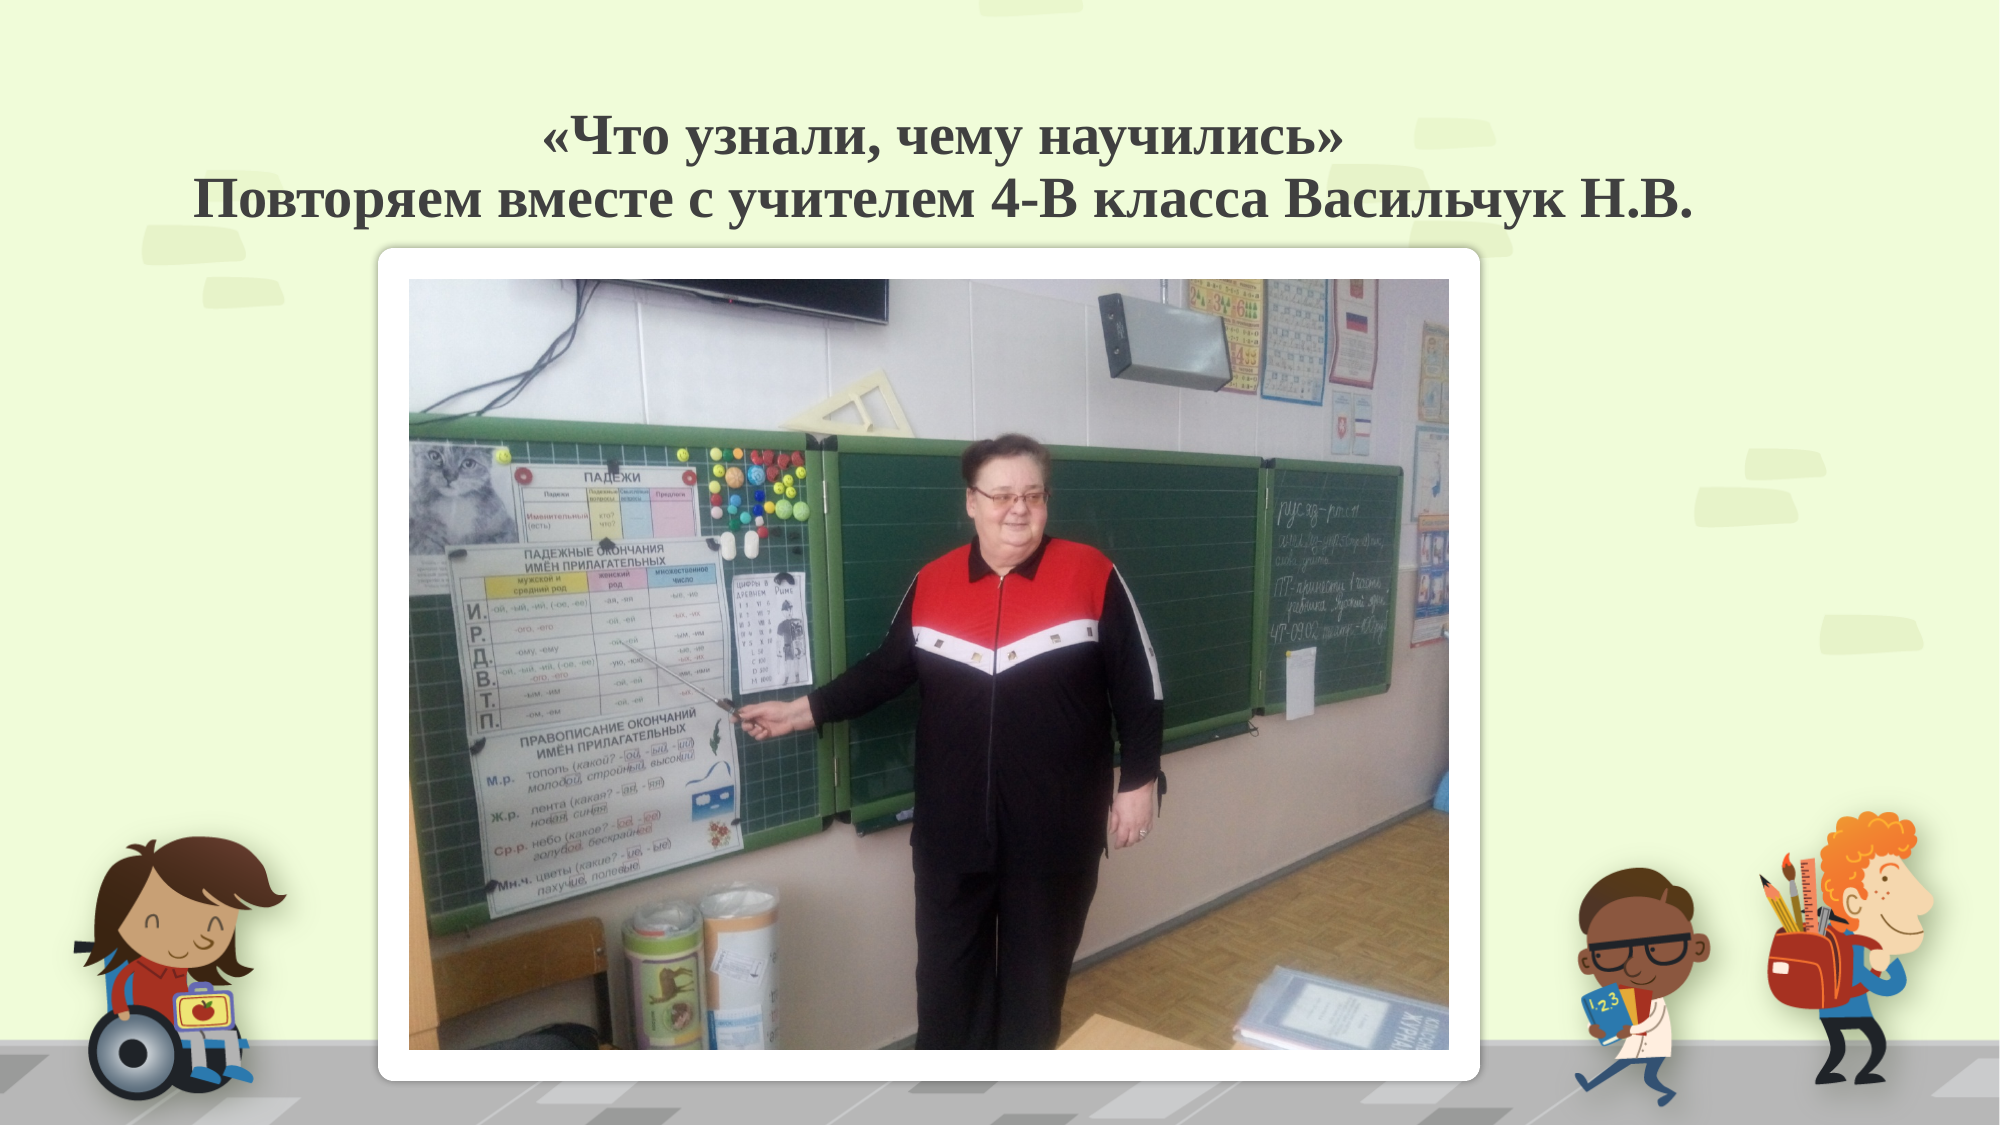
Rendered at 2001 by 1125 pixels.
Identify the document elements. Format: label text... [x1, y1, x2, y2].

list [409, 278, 1449, 1050]
title «Что узнали, чему научились» Повторяем вместе с учителем 4-В класса Васильчук Н.В. [137, 59, 1750, 238]
picture [0, 0, 2000, 1125]
